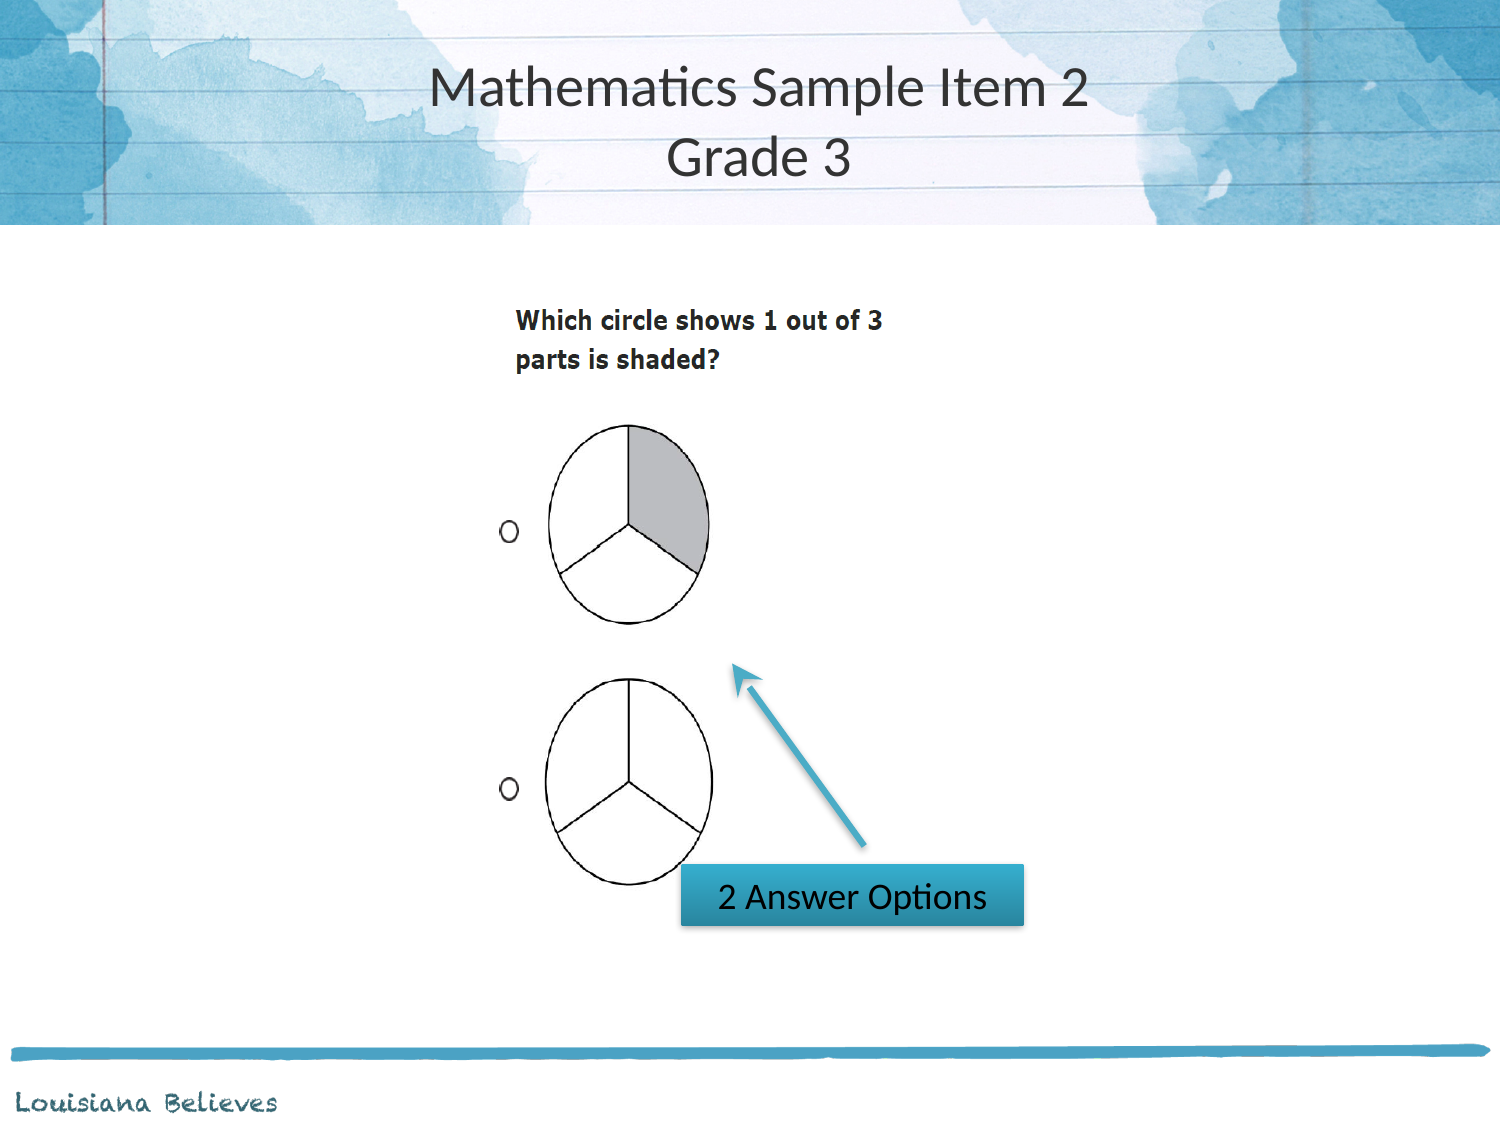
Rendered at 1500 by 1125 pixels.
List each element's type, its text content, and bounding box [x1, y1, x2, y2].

picture [0, 1036, 1500, 1125]
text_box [476, 289, 1024, 926]
title Mathematics Sample Item 2 Grade 3 [84, 58, 1435, 247]
picture [0, 0, 1500, 225]
